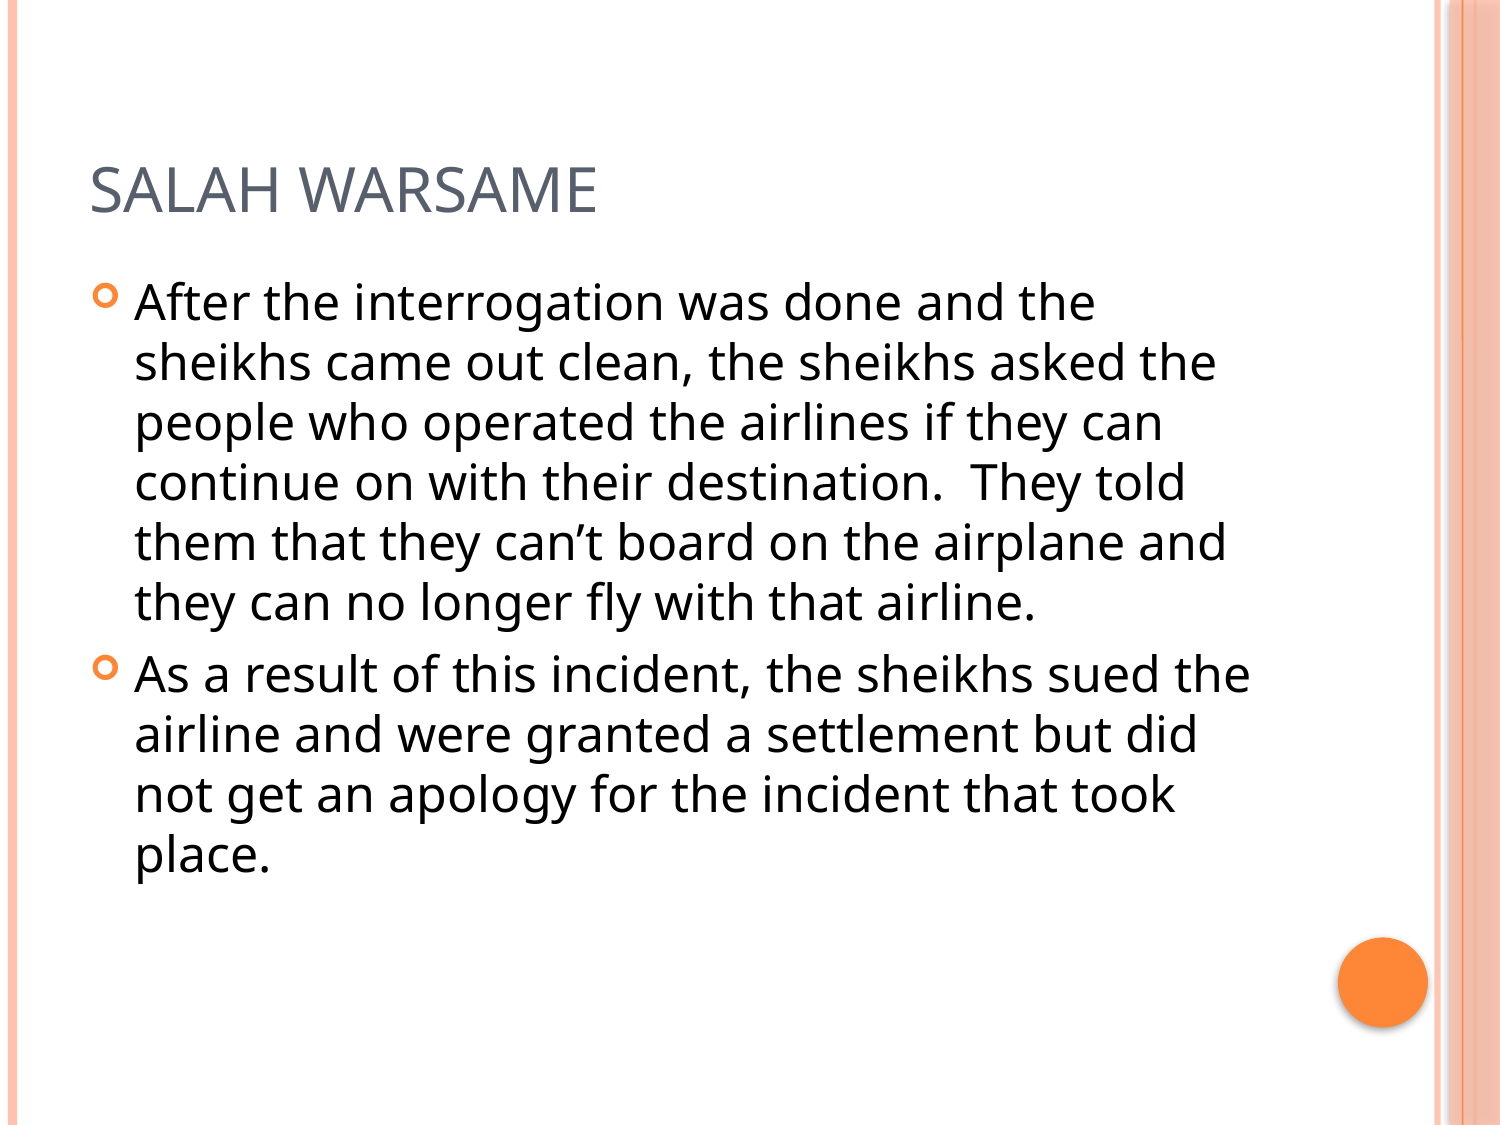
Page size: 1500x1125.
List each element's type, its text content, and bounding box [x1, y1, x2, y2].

list After the interrogation was done and the sheikhs came out clean, the sheikhs asked the people who operated the airlines if they can continue on with their destination. They told them that they can’t board on the airplane and they can no longer fly with that airline. As a result of this incident, the sheikhs sued the airline and were granted a settlement but did not get an apology for the incident that took place. [75, 262, 1300, 1062]
title Salah Warsame [75, 45, 1300, 233]
